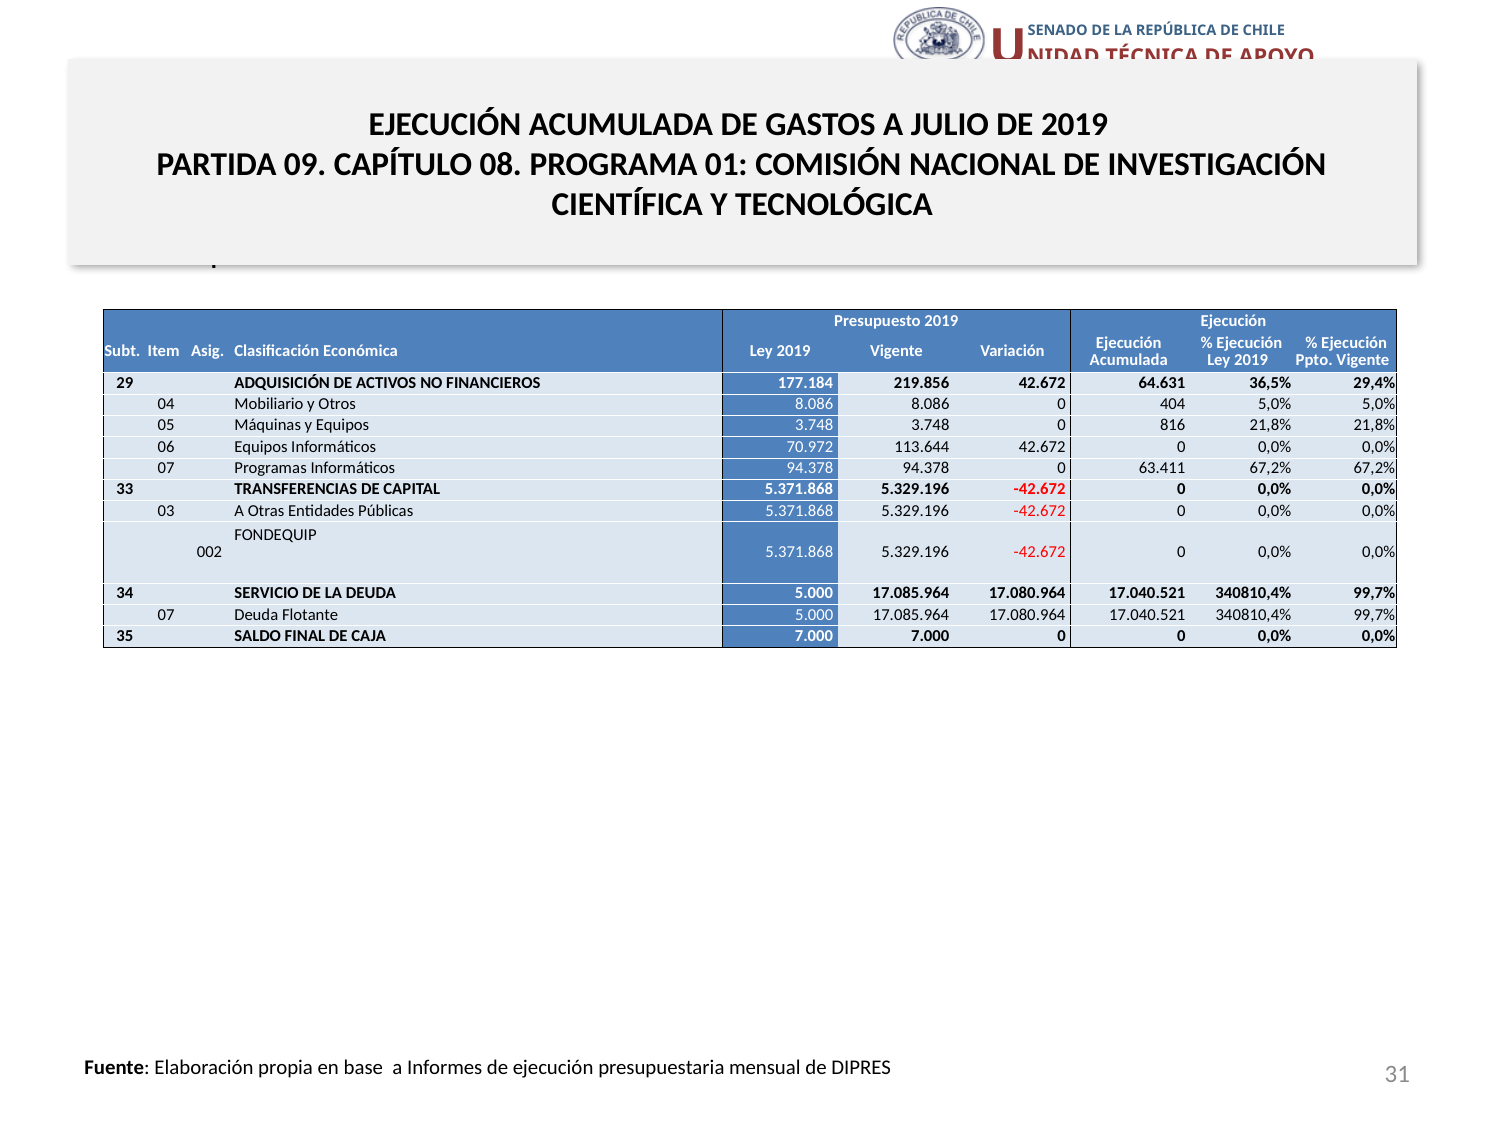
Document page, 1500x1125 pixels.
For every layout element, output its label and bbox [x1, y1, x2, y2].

table_cell [723, 437, 1070, 458]
table_cell [104, 626, 722, 647]
table_cell [1071, 416, 1396, 436]
table_cell [723, 373, 1070, 394]
table_cell [1071, 522, 1396, 583]
table_cell [1071, 459, 1396, 479]
table_cell [104, 584, 722, 604]
picture [893, 7, 987, 60]
table_cell [723, 626, 1070, 647]
table_cell [1071, 605, 1396, 625]
table_cell [104, 522, 722, 583]
table_cell [1071, 584, 1396, 604]
table_cell [723, 459, 1070, 479]
table_cell [104, 395, 722, 415]
table_cell [723, 416, 1070, 436]
table_cell [723, 501, 1070, 521]
table_cell [104, 373, 722, 394]
table_cell [104, 437, 722, 458]
table_cell [1071, 373, 1396, 394]
table_cell [723, 480, 1070, 500]
table_cell [104, 416, 722, 436]
table_cell [723, 584, 1070, 604]
table_cell [1071, 331, 1396, 372]
title [68, 60, 1416, 264]
table_cell [1071, 437, 1396, 458]
table_cell [1071, 395, 1396, 415]
table_header [104, 310, 722, 331]
table_cell [723, 331, 1070, 372]
table_cell [104, 605, 722, 625]
table_cell [723, 522, 1070, 583]
table_cell [104, 501, 722, 521]
table_cell [104, 459, 722, 479]
table_cell [104, 331, 722, 372]
table_header [723, 310, 1070, 331]
table_cell [1071, 501, 1396, 521]
table_cell [1071, 480, 1396, 500]
text_box [71, 231, 1422, 307]
table_cell [1071, 626, 1396, 647]
slide_number [1074, 1042, 1425, 1103]
table_cell [104, 480, 722, 500]
table_cell [723, 605, 1070, 625]
table_header [1071, 310, 1396, 331]
table_cell [723, 395, 1070, 415]
